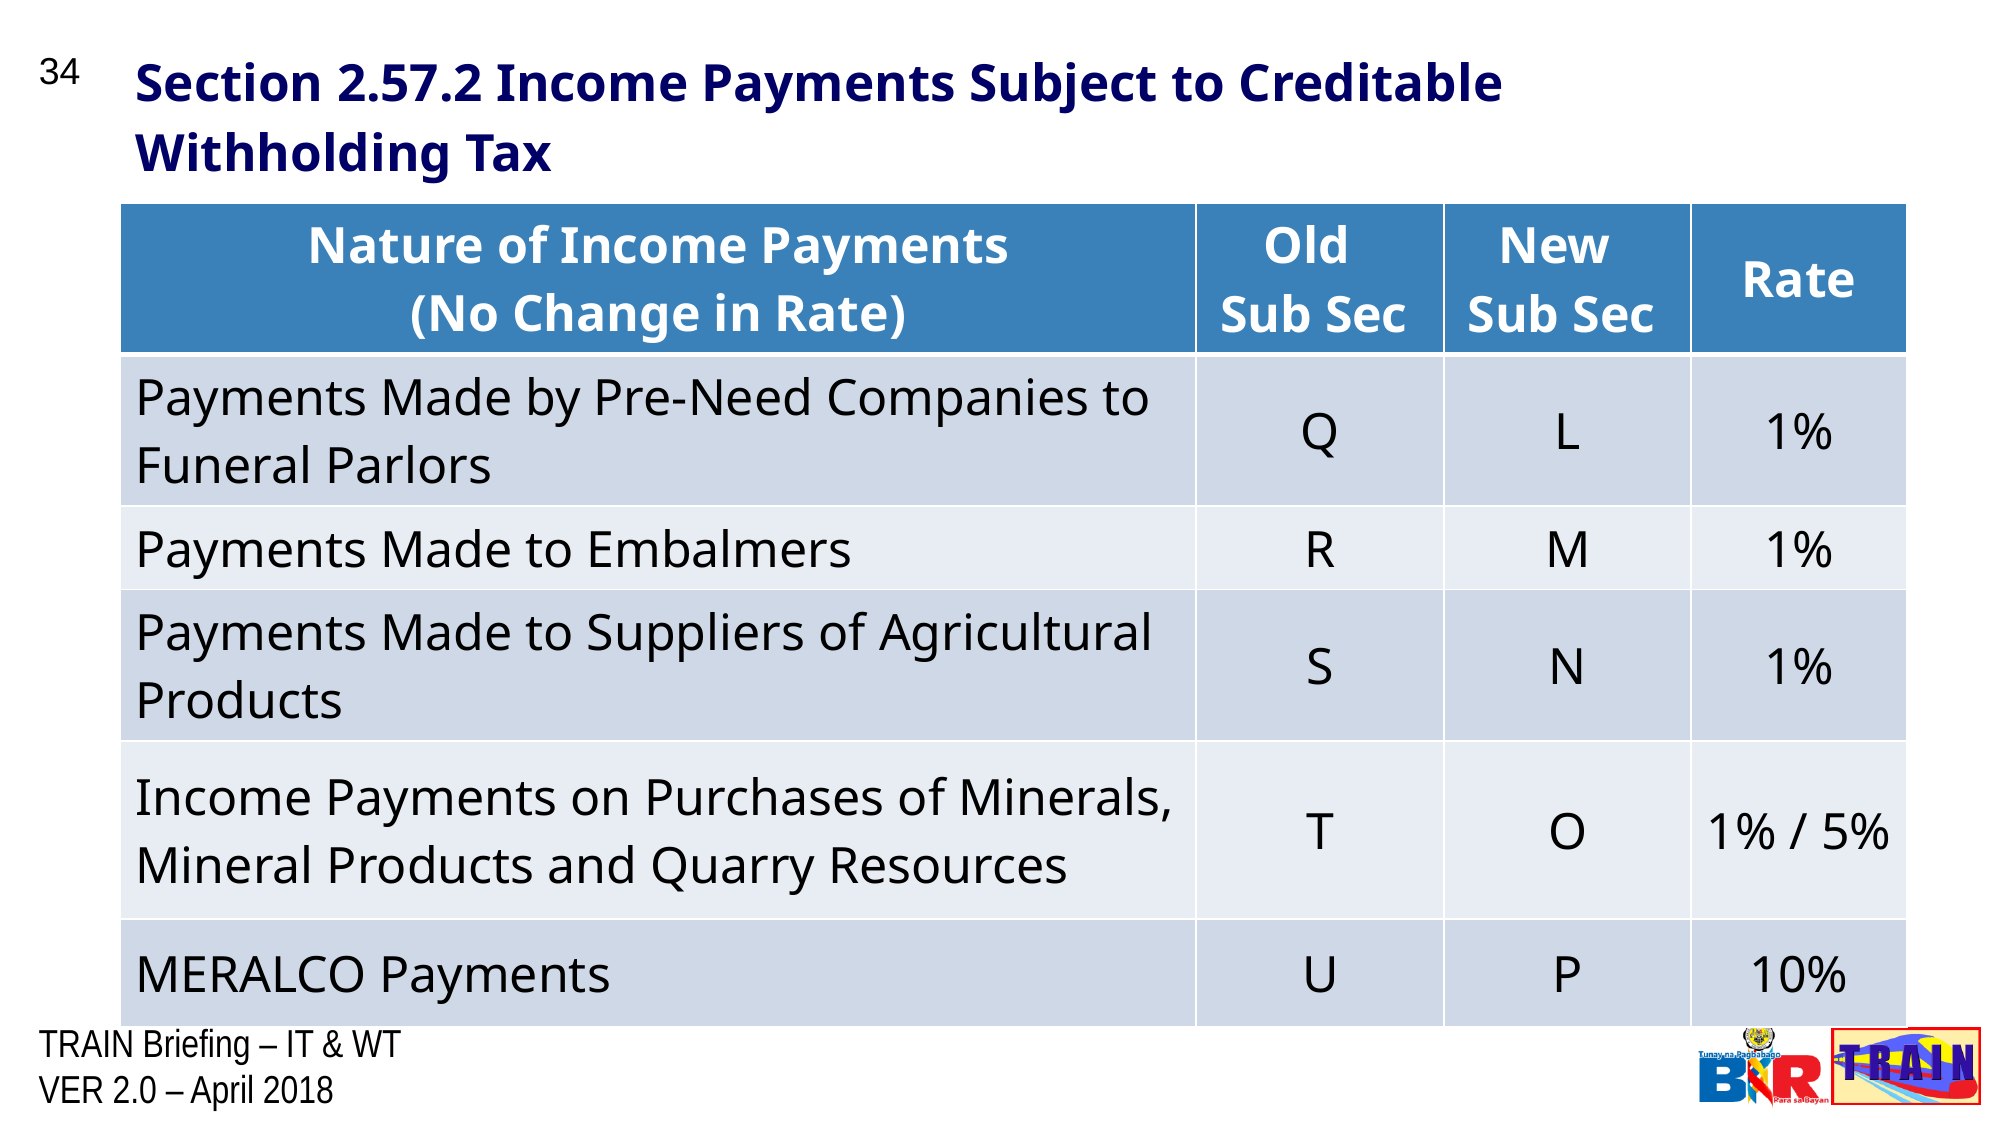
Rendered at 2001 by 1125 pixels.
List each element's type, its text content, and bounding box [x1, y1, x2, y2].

table_cell Payments Made to Embalmers [121, 507, 1195, 589]
table_cell P [1445, 920, 1690, 1026]
table_cell 1% [1692, 357, 1906, 505]
picture [1680, 1027, 1981, 1124]
table_cell S [1197, 590, 1443, 740]
table_cell 1% [1692, 507, 1906, 589]
table_cell R [1197, 507, 1443, 589]
table_header Rate [1692, 204, 1906, 352]
table_cell 1% [1692, 590, 1906, 740]
slide_number 34 [23, 31, 420, 306]
table_cell MERALCO Payments [121, 920, 1195, 1026]
table_cell 1% / 5% [1692, 742, 1906, 918]
table_cell T [1197, 742, 1443, 918]
text_box Section 2.57.2 Income Payments Subject to Creditable Withholding Tax [120, 31, 1821, 203]
table_header Old Sub Sec [1197, 204, 1443, 352]
table_header Nature of Income Payments (No Change in Rate) [121, 204, 1195, 352]
table_cell M [1445, 507, 1690, 589]
table_cell O [1445, 742, 1690, 918]
table_cell Income Payments on Purchases of Minerals, Mineral Products and Quarry Resources [121, 742, 1195, 918]
table_cell 10% [1692, 920, 1906, 1026]
table_cell Payments Made to Suppliers of Agricultural Products [121, 590, 1195, 740]
table_cell N [1445, 590, 1690, 740]
table_cell U [1197, 920, 1443, 1026]
table_cell Q [1197, 357, 1443, 505]
table_cell Payments Made by Pre-Need Companies to Funeral Parlors [121, 357, 1195, 505]
table_header New Sub Sec [1445, 204, 1690, 352]
table_cell L [1445, 357, 1690, 505]
